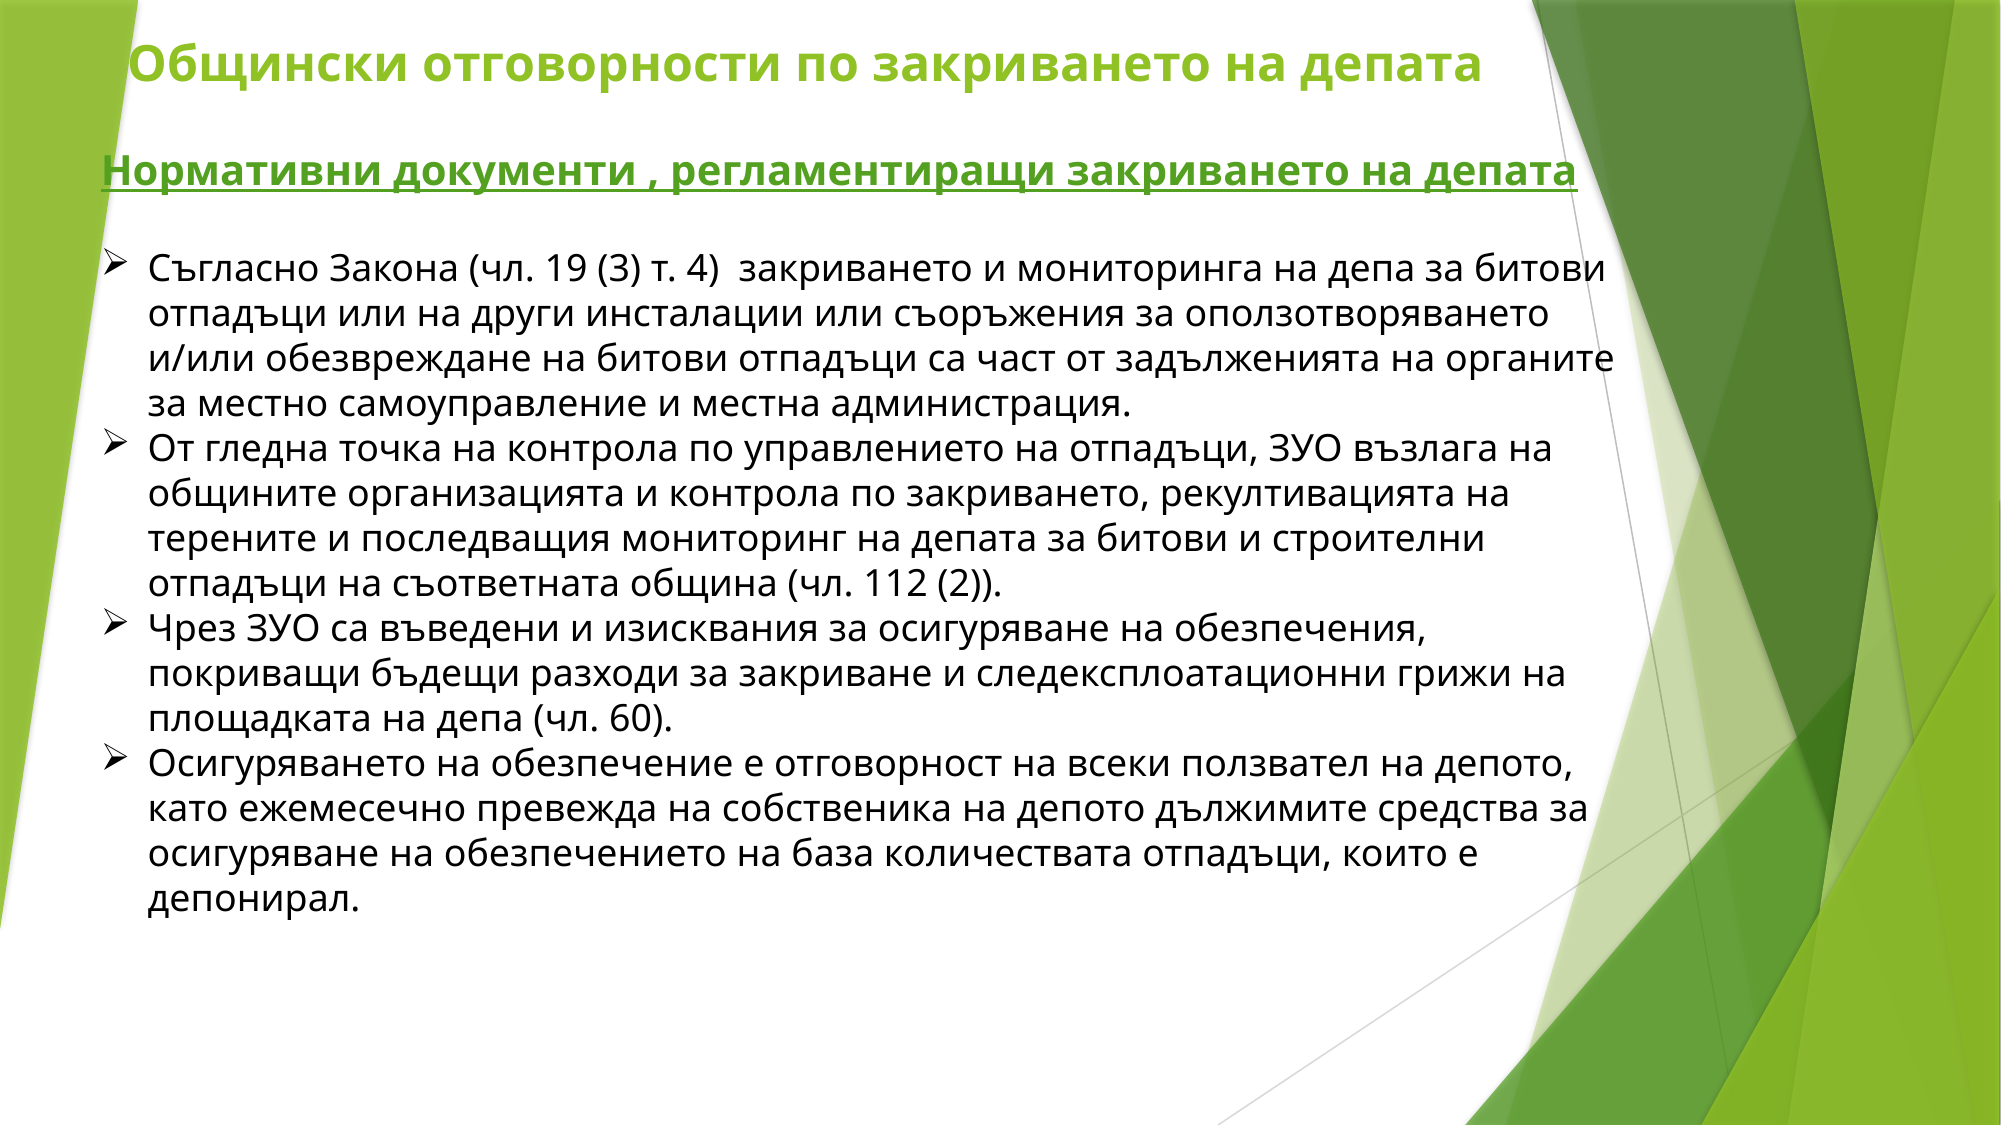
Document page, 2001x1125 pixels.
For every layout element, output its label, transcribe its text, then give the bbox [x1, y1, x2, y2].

text_box Нормативни документи , регламентиращи закриването на депата Съгласно Закона (чл. 19 (3) т. 4) закриването и мониторинга на депа за битови отпадъци или на други инсталации или съоръжения за оползотворяването и/или обезвреждане на битови отпадъци са част от задълженията на органите за местно самоуправление и местна администрация. От гледна точка на контрола по управлението на отпадъци, ЗУО възлага на общините организацията и контрола по закриването, рекултивацията на терените и последващия мониторинг на депата за битови и строителни отпадъци на съответната община (чл. 112 (2)). Чрез ЗУО са въведени и изисквания за осигуряване на обезпечения, покриващи бъдещи разходи за закриване и следексплоатационни грижи на площадката на депа (чл. 60). Осигуряването на обезпечение е отговорност на всеки ползвател на депото, като ежемесечно превежда на собственика на депото дължимите средства за осигуряване на обезпечението на база количествата отпадъци, които е депонирал. [86, 86, 1650, 927]
title Общински отговорности по закриването на депата [112, 12, 1591, 86]
